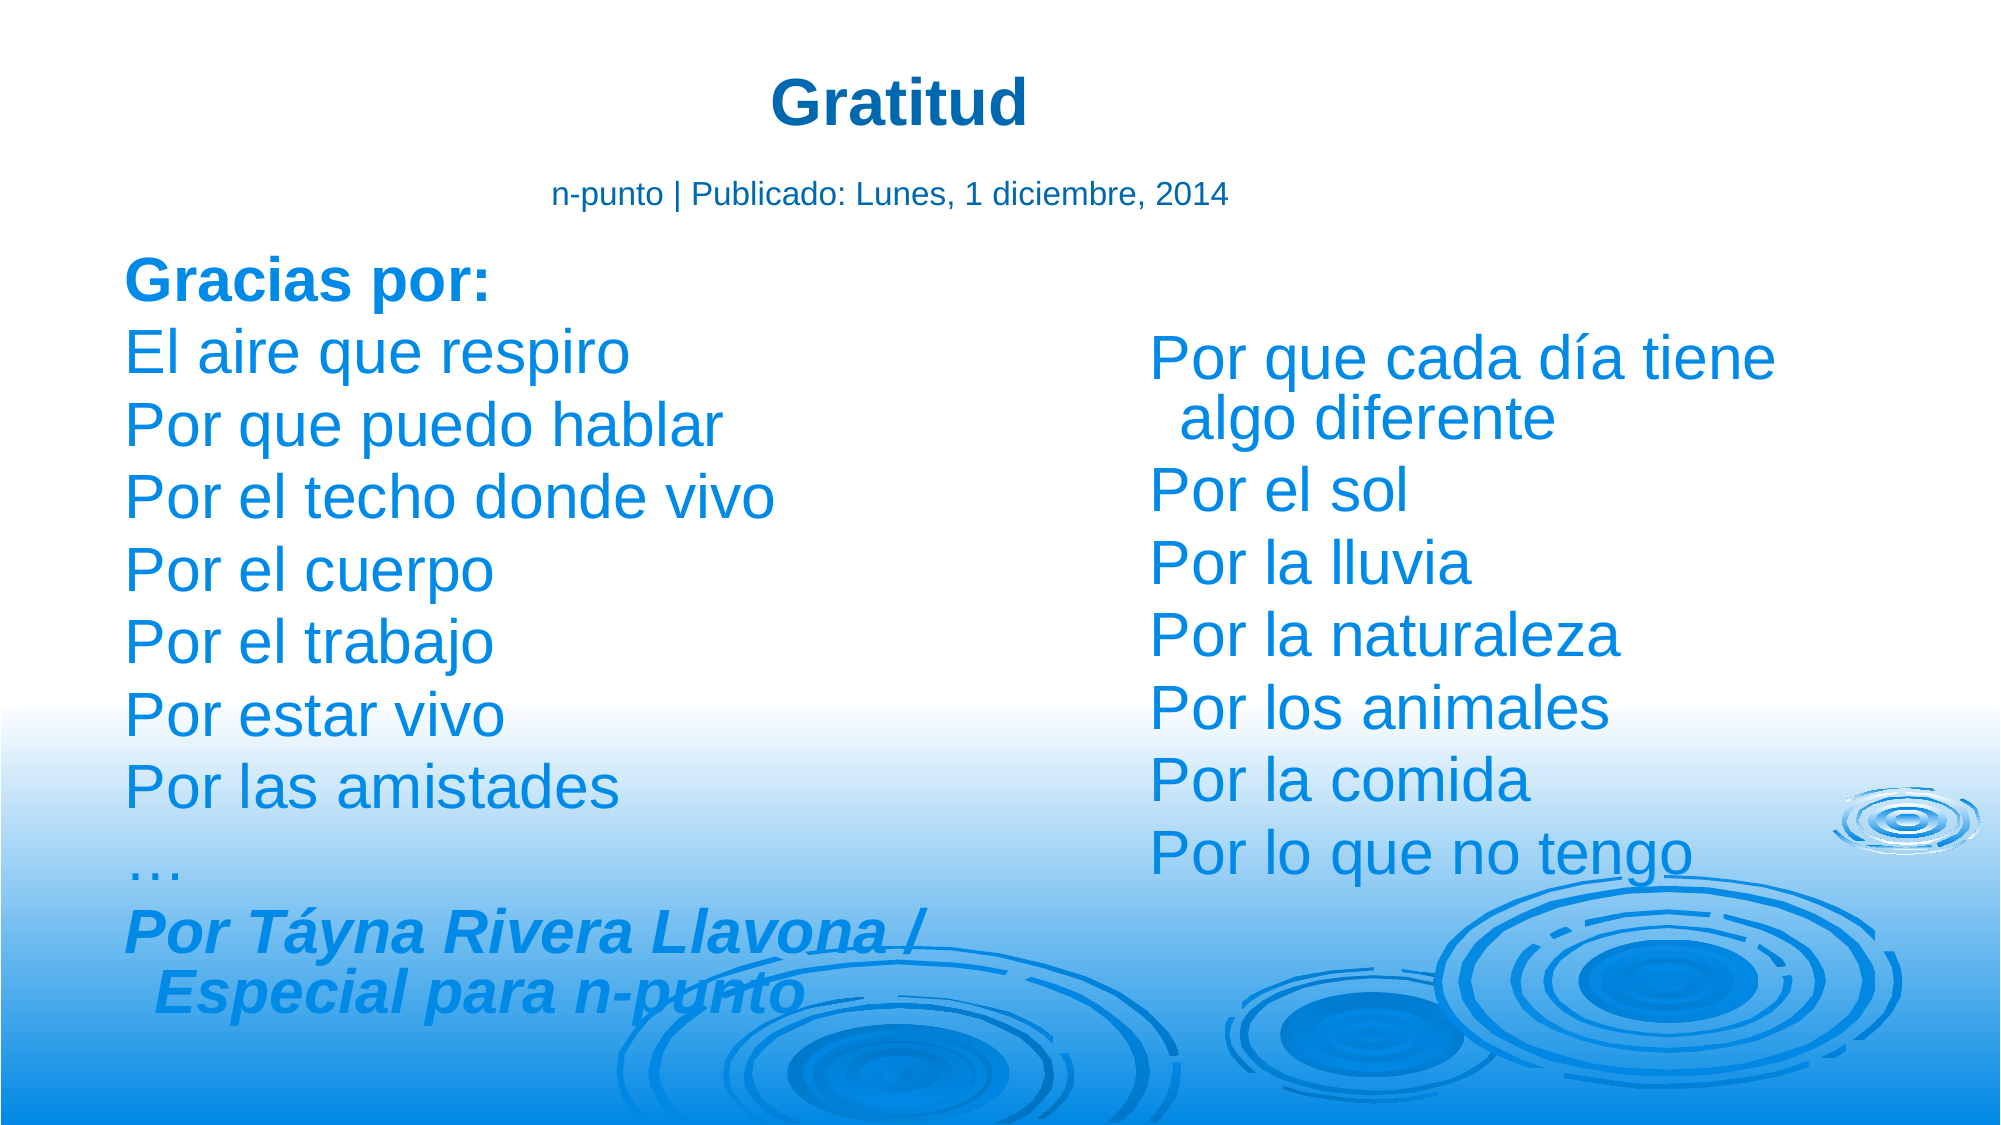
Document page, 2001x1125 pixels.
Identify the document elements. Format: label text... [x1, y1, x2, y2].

title Gratitud n-punto | Publicado: Lunes, 1 diciembre, 2014 [0, 45, 1801, 233]
text_box Gracias por: El aire que respiro Por que puedo hablar Por el techo donde vivo Por el cuerpo Por el trabajo Por estar vivo Por las amistades … Por Táyna Rivera Llavona / Especial para n-punto [110, 245, 988, 1125]
text_box Por que cada día tiene algo diferente Por el sol Por la lluvia Por la naturaleza Por los animales Por la comida Por lo que no tengo [1134, 266, 1798, 980]
